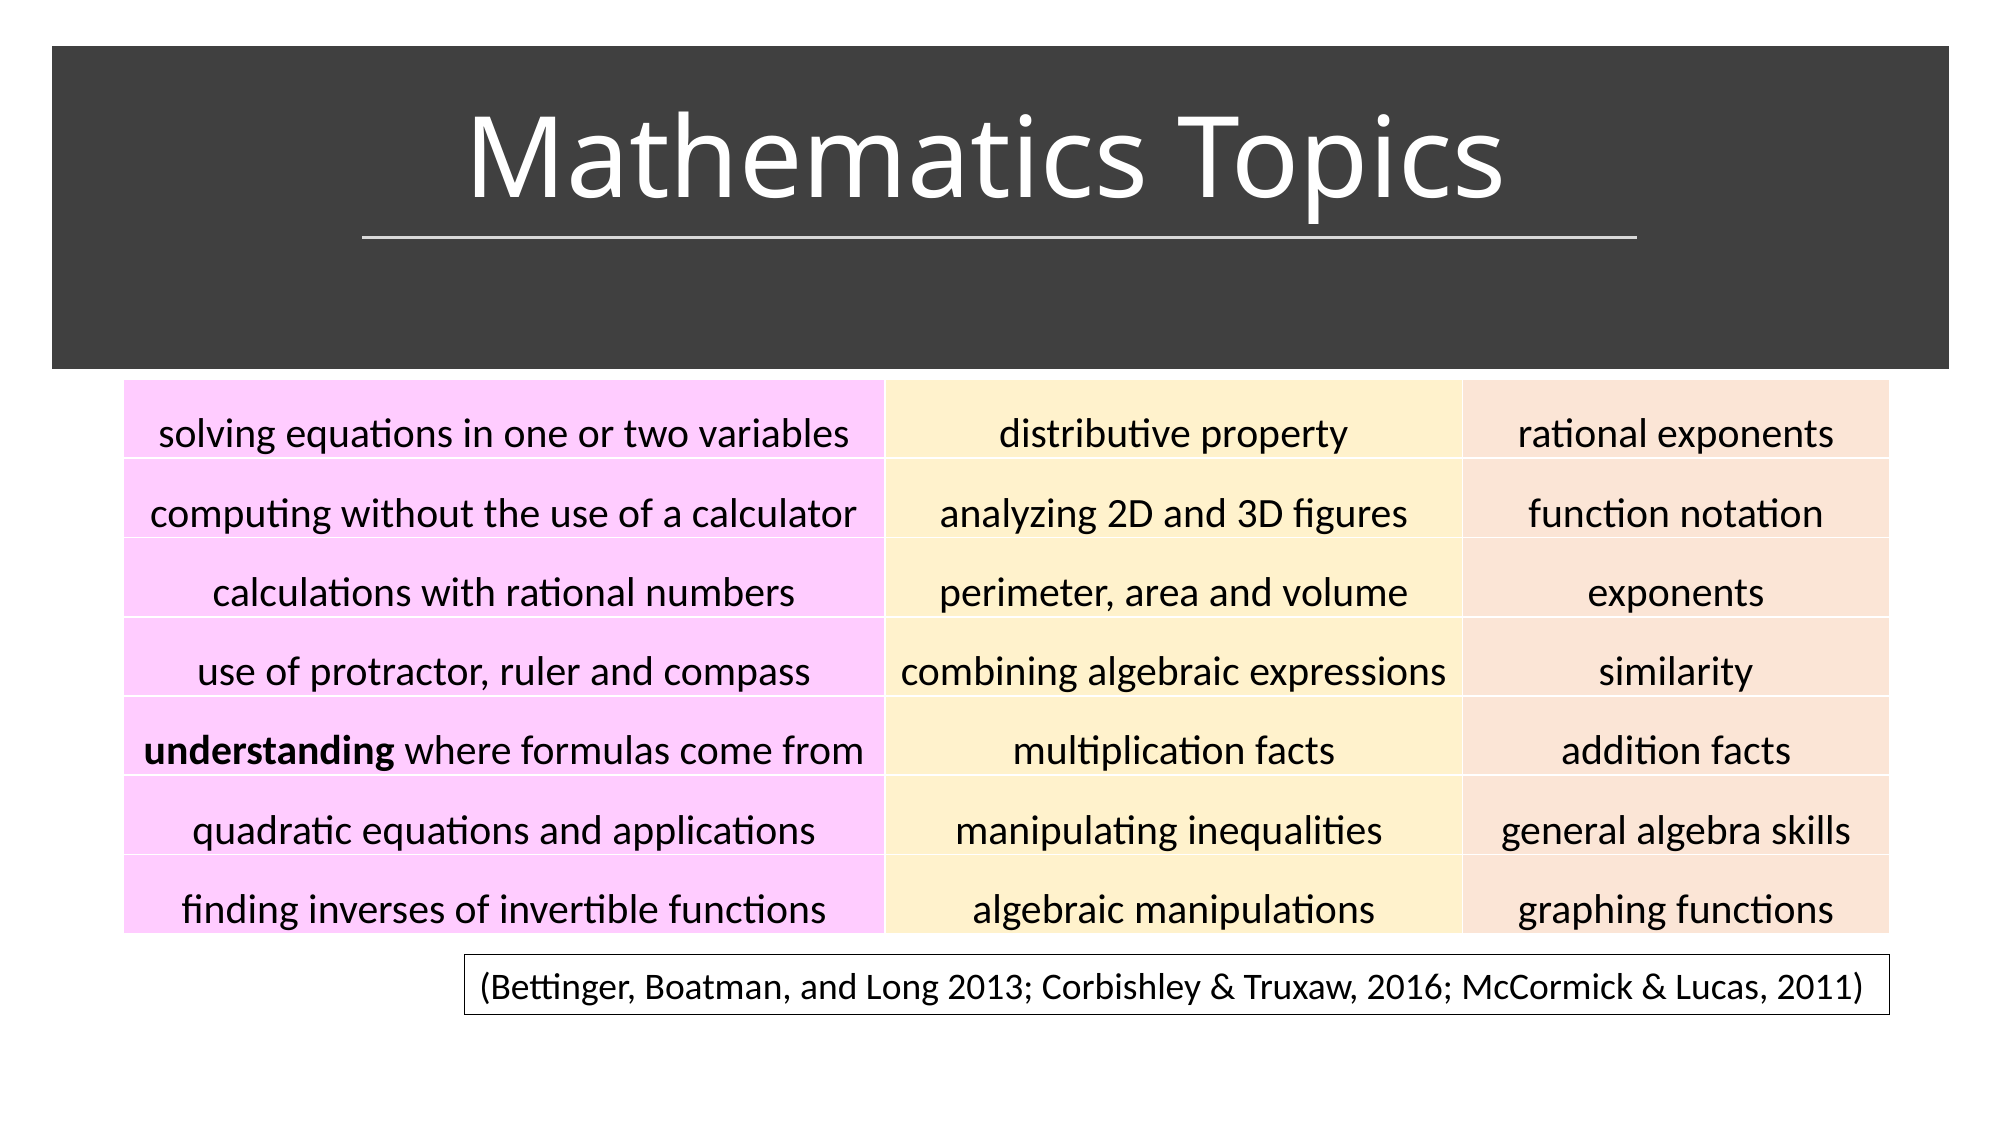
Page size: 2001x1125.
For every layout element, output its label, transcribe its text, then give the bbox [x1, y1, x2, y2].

table_header solving equations in one or two variables [124, 380, 884, 457]
text_box [61, 55, 1939, 360]
table_cell exponents [1463, 538, 1889, 616]
table_cell analyzing 2D and 3D figures [886, 459, 1462, 537]
table_cell finding inverses of invertible functions [124, 855, 884, 933]
table_cell calculations with rational numbers [124, 538, 884, 616]
table_header distributive property [886, 380, 1462, 457]
text_box (Bettinger, Boatman, and Long 2013; Corbishley & Truxaw, 2016; McCormick & Lucas, 2011) [464, 954, 1890, 1015]
table_cell manipulating inequalities [886, 776, 1462, 854]
table_cell addition facts [1463, 697, 1889, 774]
table_cell graphing functions [1463, 855, 1889, 933]
title Mathematics Topics [86, 76, 1914, 230]
table_cell perimeter, area and volume [886, 538, 1462, 616]
table_cell general algebra skills [1463, 776, 1889, 854]
table_cell algebraic manipulations [886, 855, 1462, 933]
table_cell combining algebraic expressions [886, 618, 1462, 695]
table_cell computing without the use of a calculator [124, 459, 884, 537]
table_cell understanding where formulas come from [124, 697, 884, 774]
table_cell use of protractor, ruler and compass [124, 618, 884, 695]
table_cell function notation [1463, 459, 1889, 537]
table_cell similarity [1463, 618, 1889, 695]
table_cell quadratic equations and applications [124, 776, 884, 854]
table_cell multiplication facts [886, 697, 1462, 774]
table_header rational exponents [1463, 380, 1889, 457]
